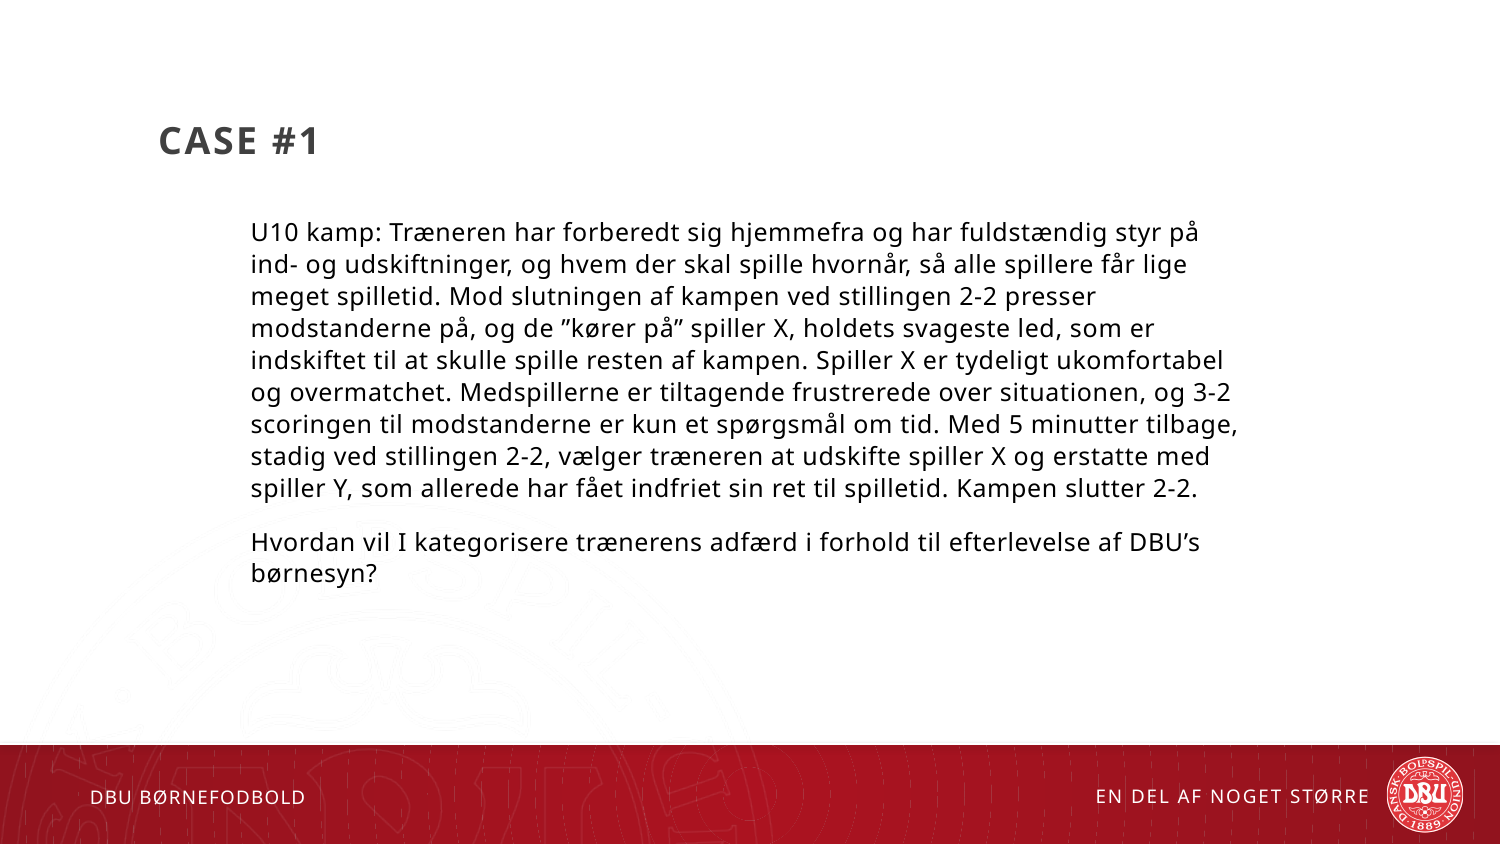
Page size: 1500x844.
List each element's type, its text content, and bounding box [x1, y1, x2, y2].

subtitle U10 kamp: Træneren har forberedt sig hjemmefra og har fuldstændig styr på ind- og udskiftninger, og hvem der skal spille hvornår, så alle spillere får lige meget spilletid. Mod slutningen af kampen ved stillingen 2-2 presser modstanderne på, og de ”kører på” spiller X, holdets svageste led, som er indskiftet til at skulle spille resten af kampen. Spiller X er tydeligt ukomfortabel og overmatchet. Medspillerne er tiltagende frustrerede over situationen, og 3-2 scoringen til modstanderne er kun et spørgsmål om tid. Med 5 minutter tilbage, stadig ved stillingen 2-2, vælger træneren at udskifte spiller X og erstatte med spiller Y, som allerede har fået indfriet sin ret til spilletid. Kampen slutter 2-2. Hvordan vil I kategorisere trænerens adfærd i forhold til efterlevelse af DBU’s børnesyn? [235, 206, 1265, 637]
title Case #1 [143, 84, 1358, 192]
